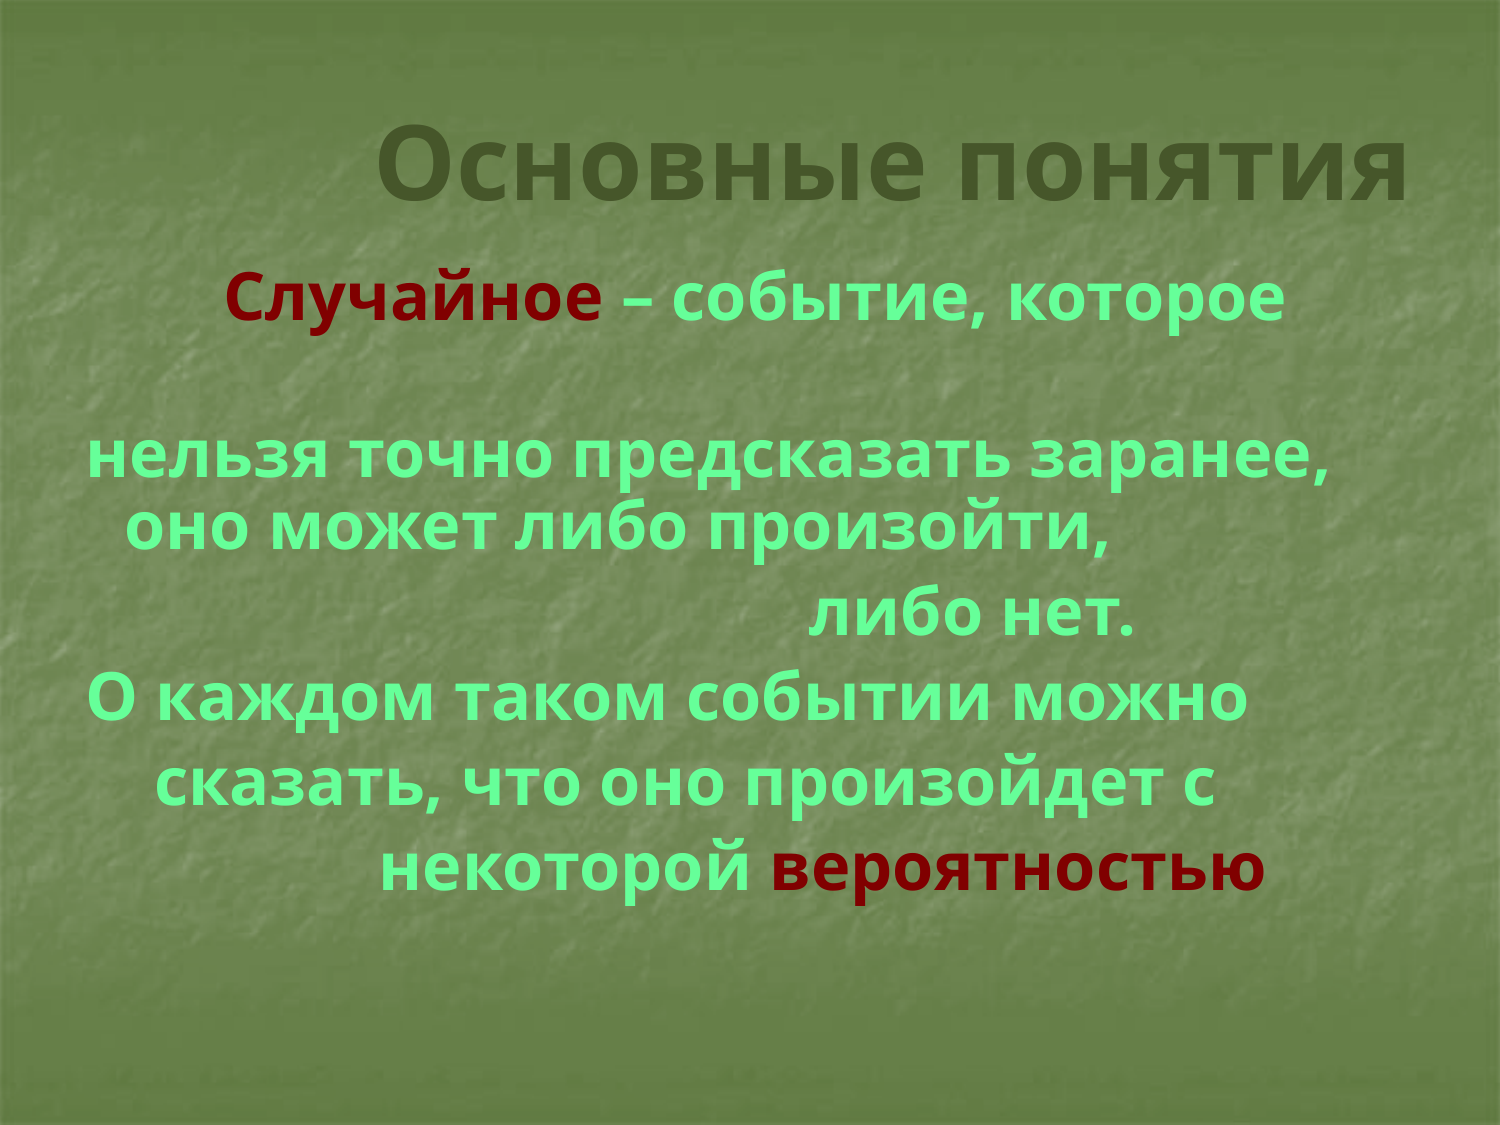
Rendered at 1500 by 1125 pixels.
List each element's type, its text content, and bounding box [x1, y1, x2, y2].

list Случайное – событие, которое нельзя точно предсказать заранее, оно может либо произойти, либо нет. О каждом таком событии можно сказать, что оно произойдет с некоторой вероятностью [52, 255, 1426, 1001]
title Основные понятия [277, 77, 1428, 241]
